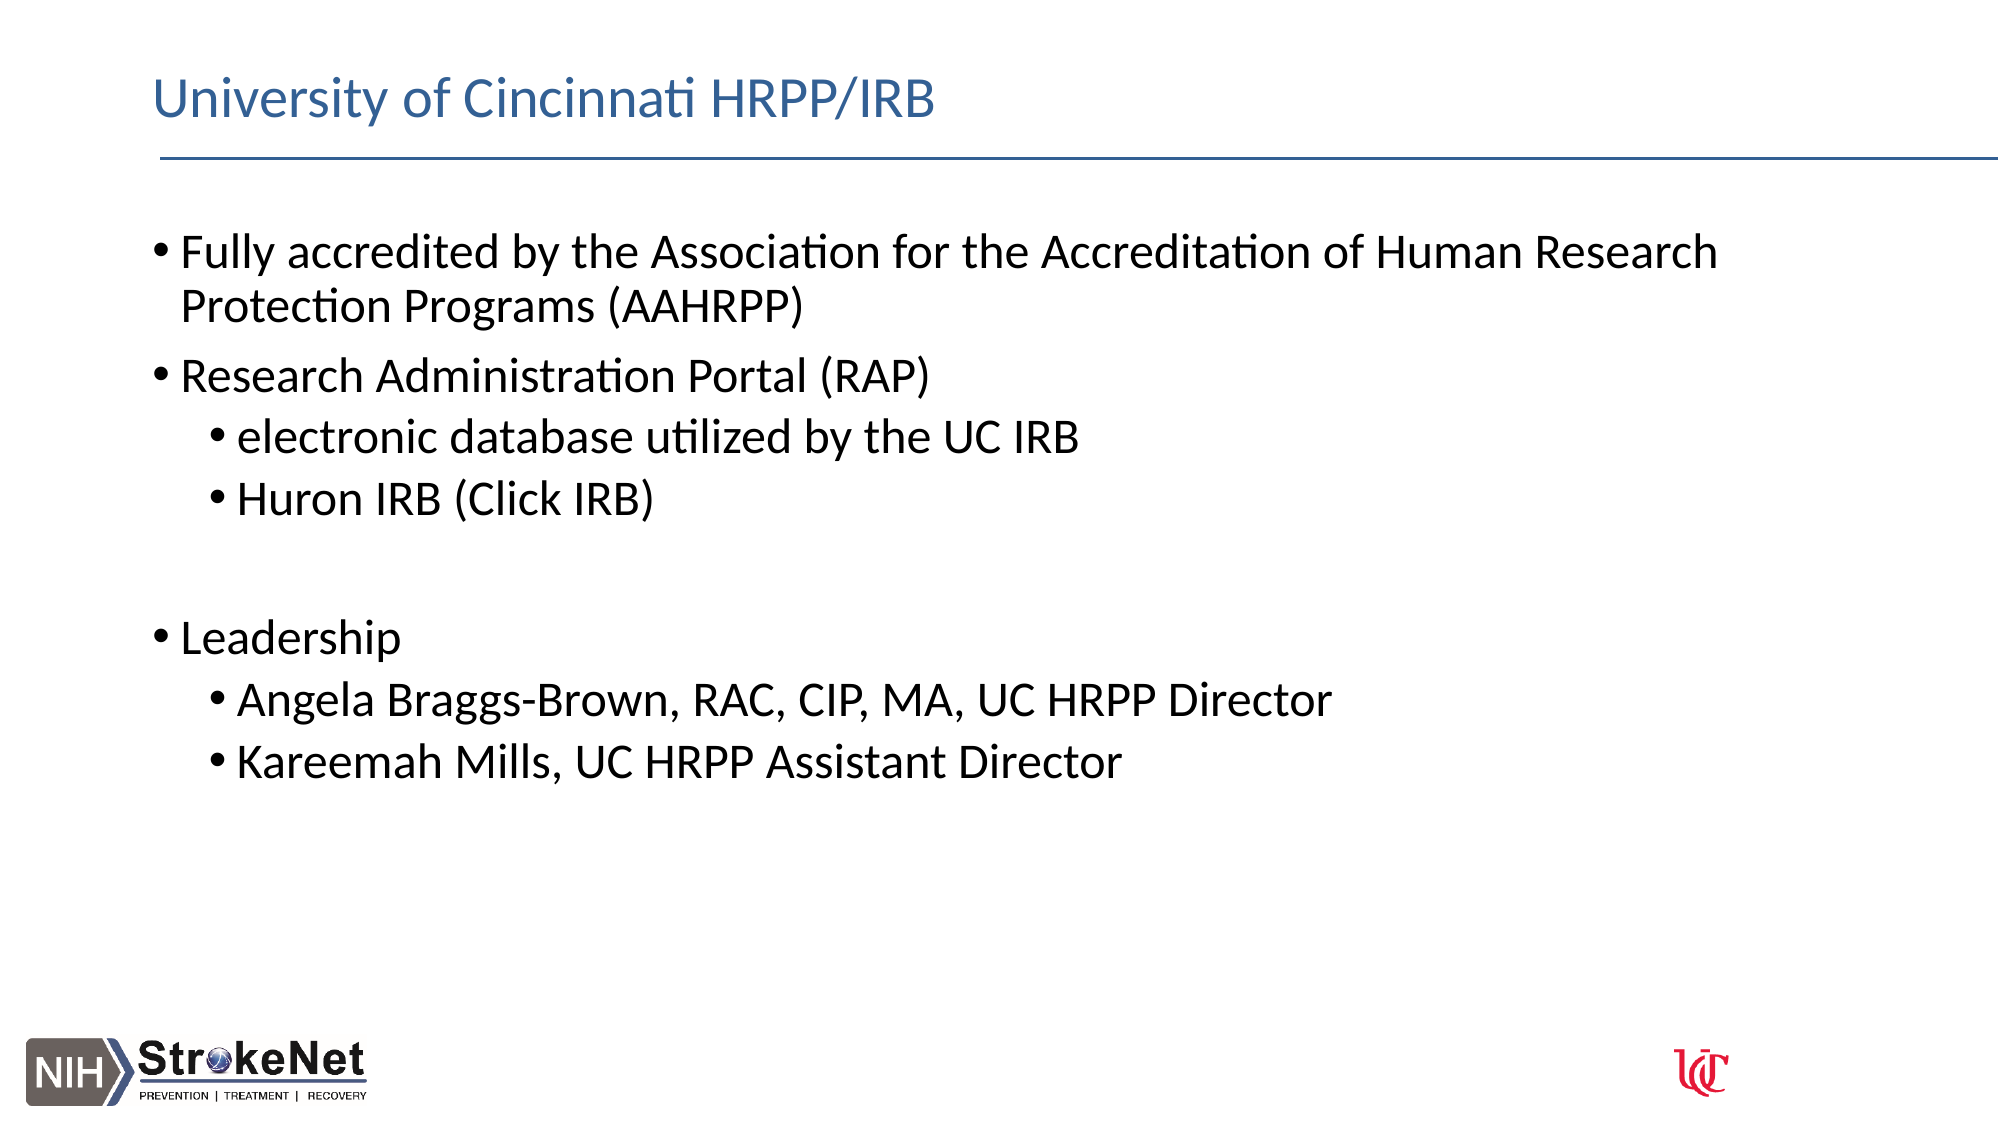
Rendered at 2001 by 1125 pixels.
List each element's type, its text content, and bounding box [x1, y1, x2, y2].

title University of Cincinnati HRPP/IRB [137, 0, 1863, 208]
picture [26, 1034, 367, 1106]
list Fully accredited by the Association for the Accreditation of Human Research Protection Programs (AAHRPP) Research Administration Portal (RAP) electronic database utilized by the UC IRB Huron IRB (Click IRB) Leadership Angela Braggs-Brown, RAC, CIP, MA, UC HRPP Director Kareemah Mills, UC HRPP Assistant Director [137, 217, 1863, 932]
picture [1674, 1049, 1729, 1097]
